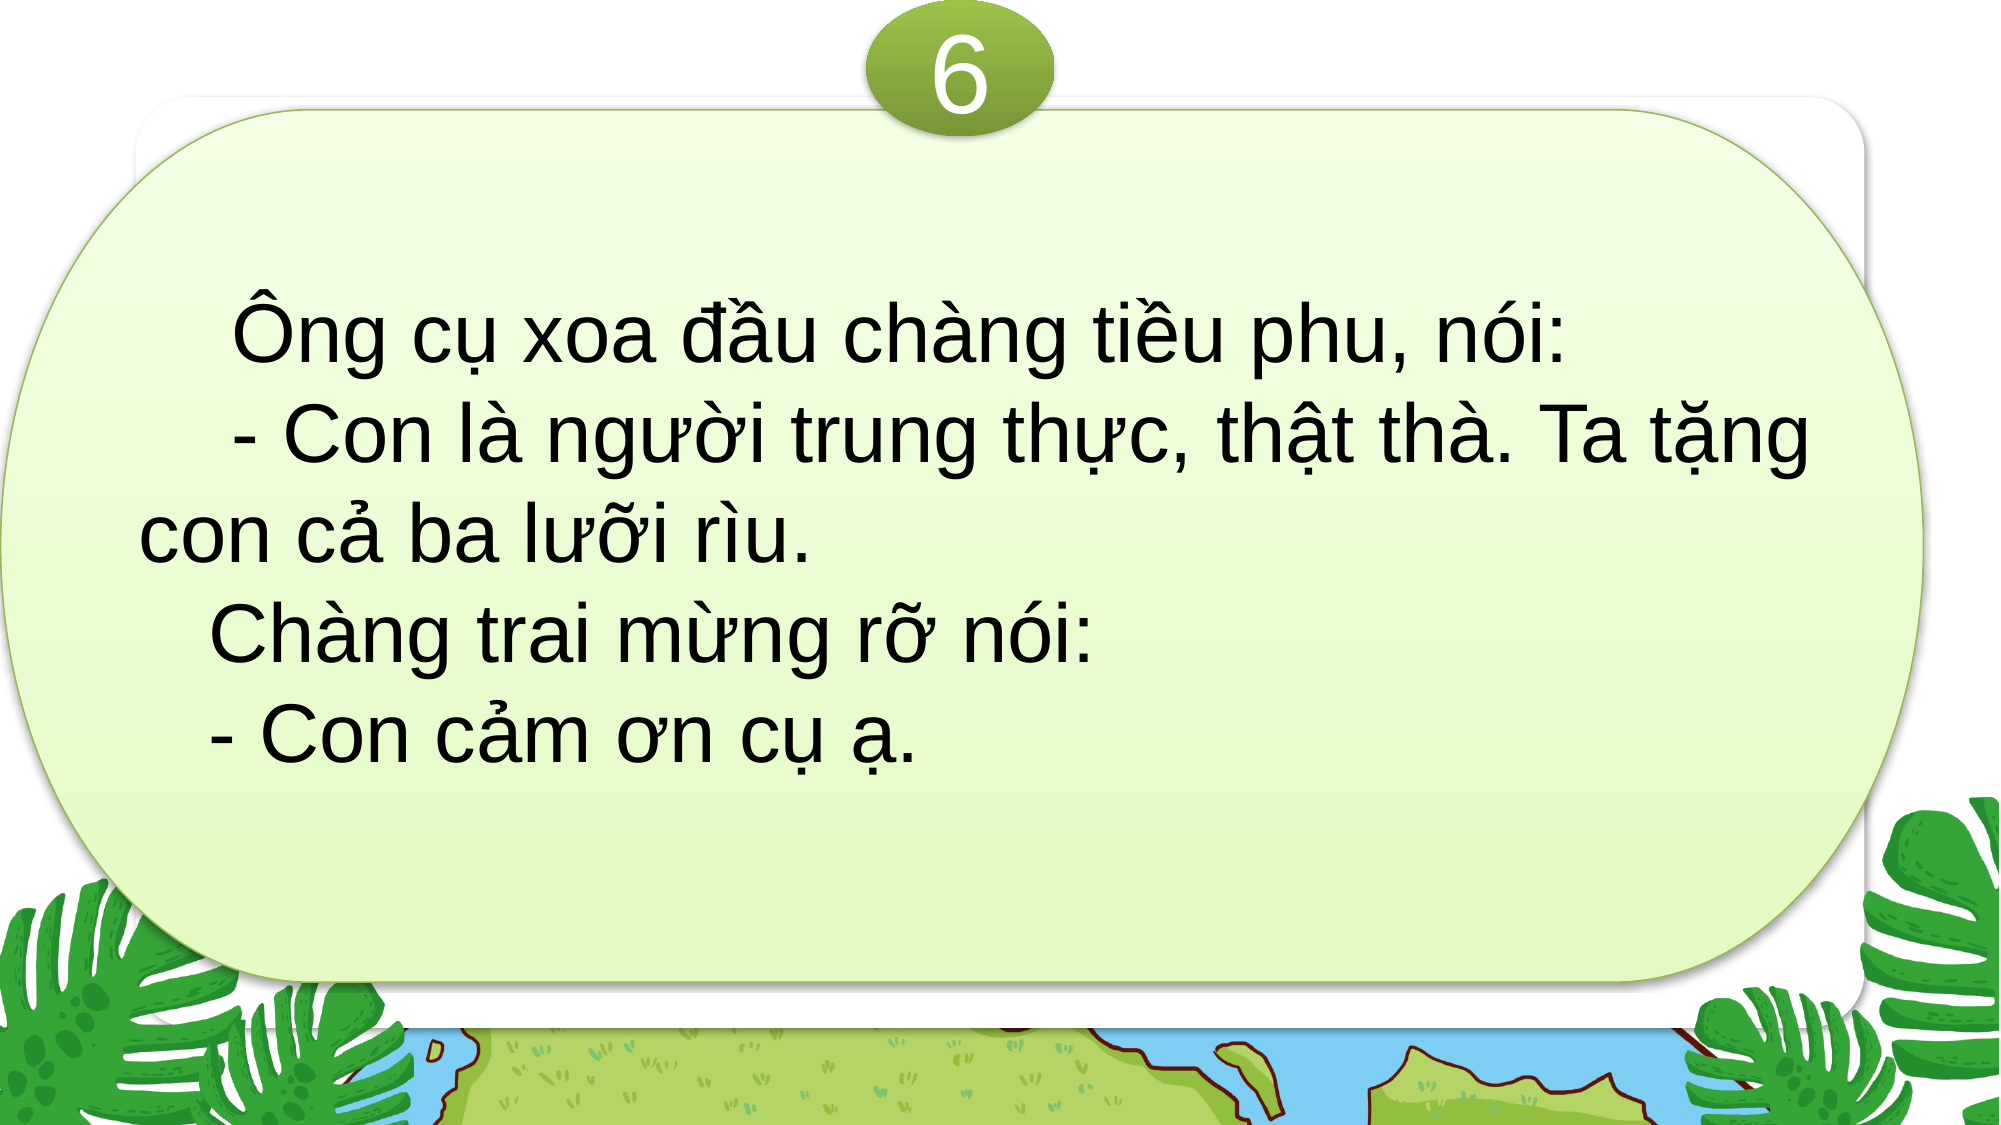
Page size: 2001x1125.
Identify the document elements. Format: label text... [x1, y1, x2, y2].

text_box [1895, 360, 1925, 732]
text_box Ông cụ xoa đầu chàng tiều phu, nói: - Con là người trung thực, thật thà. Ta tặng con cả ba lưỡi rìu. Chàng trai mừng rỡ nói: - Con cảm ơn cụ ạ. [123, 271, 1895, 886]
text_box 6 [866, 0, 1055, 137]
text_box [0, 109, 1856, 983]
picture [0, 748, 2000, 1125]
